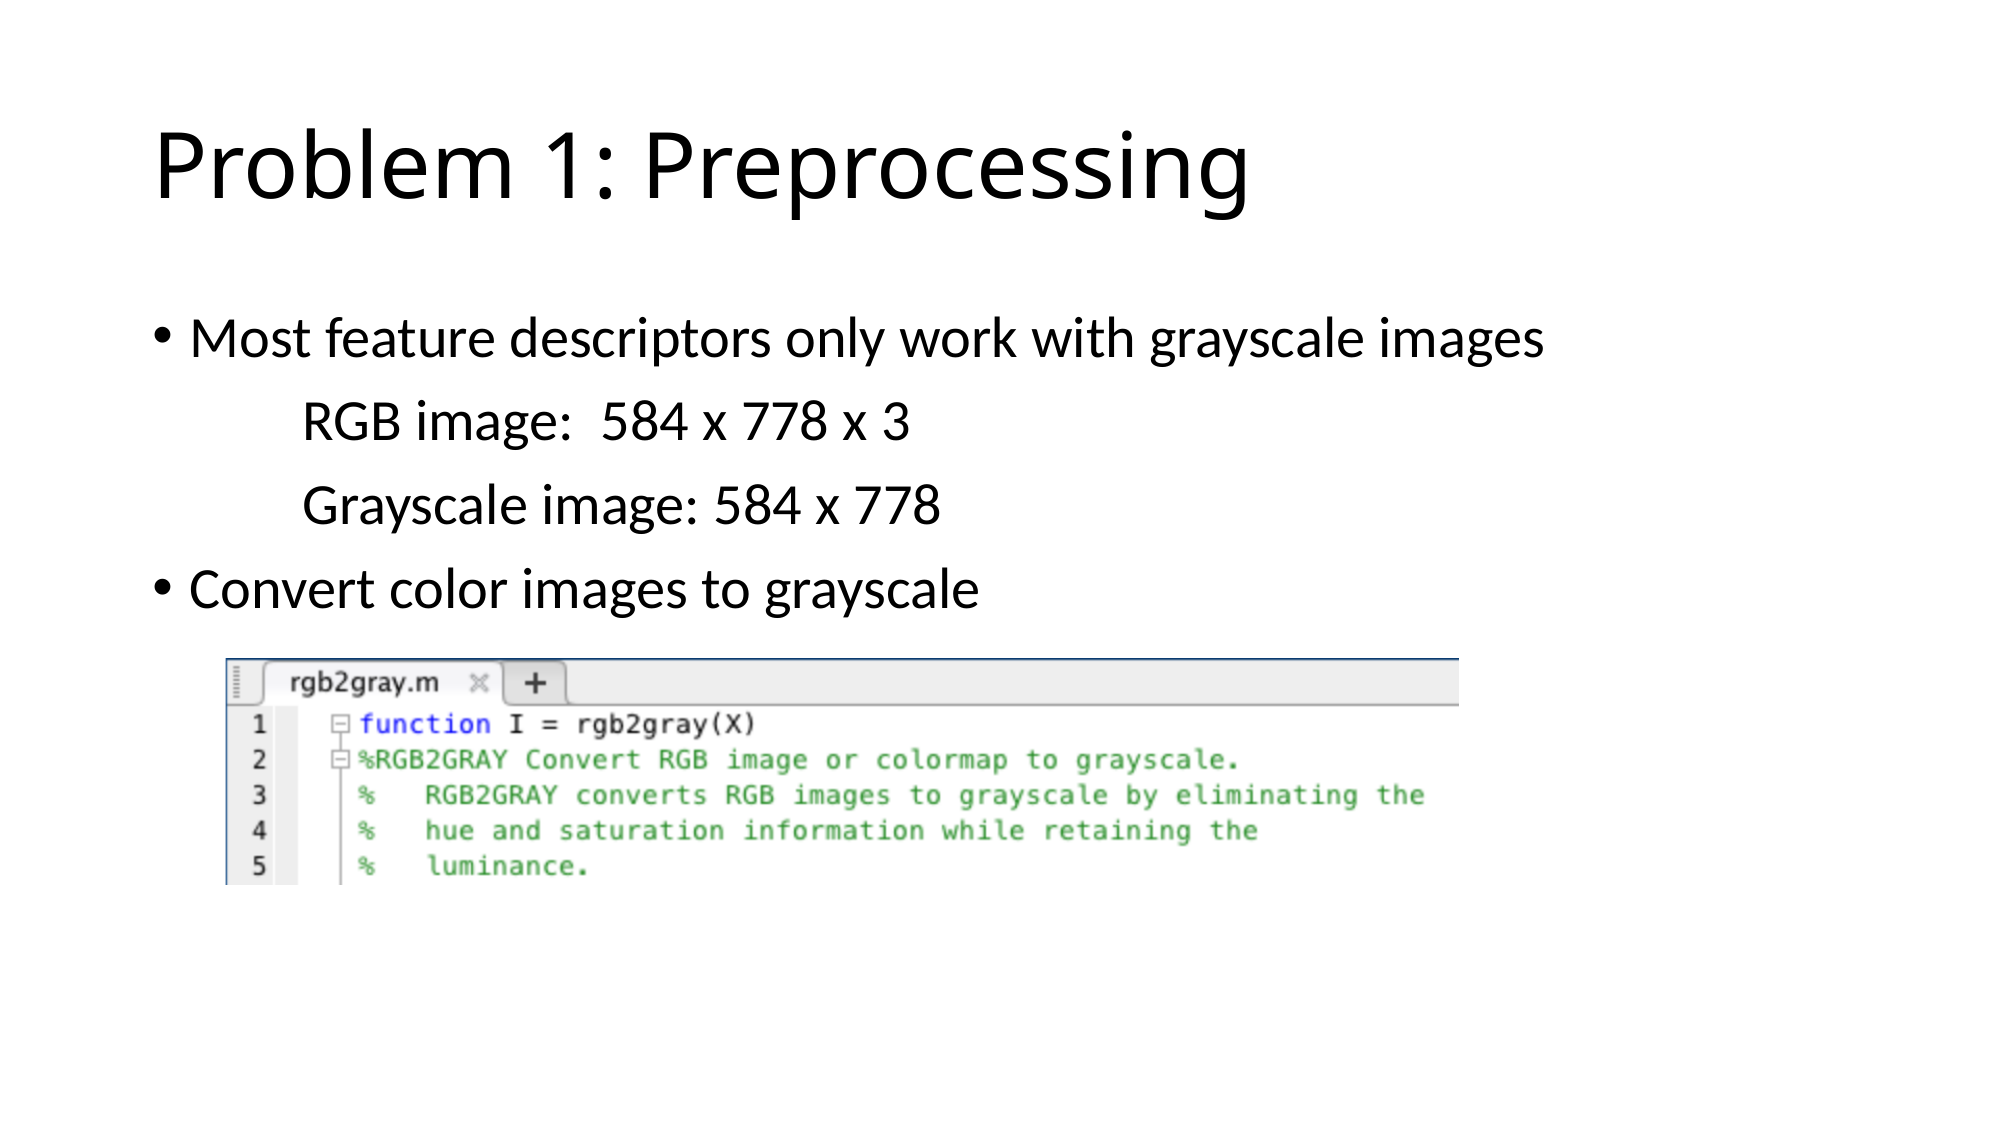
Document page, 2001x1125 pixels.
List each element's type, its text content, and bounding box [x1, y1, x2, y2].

picture [225, 658, 1459, 885]
list Most feature descriptors only work with grayscale images RGB image: 584 x 778 x 3 Grayscale image: 584 x 778 Convert color images to grayscale [137, 299, 1863, 1014]
title Problem 1: Preprocessing [137, 59, 1863, 278]
